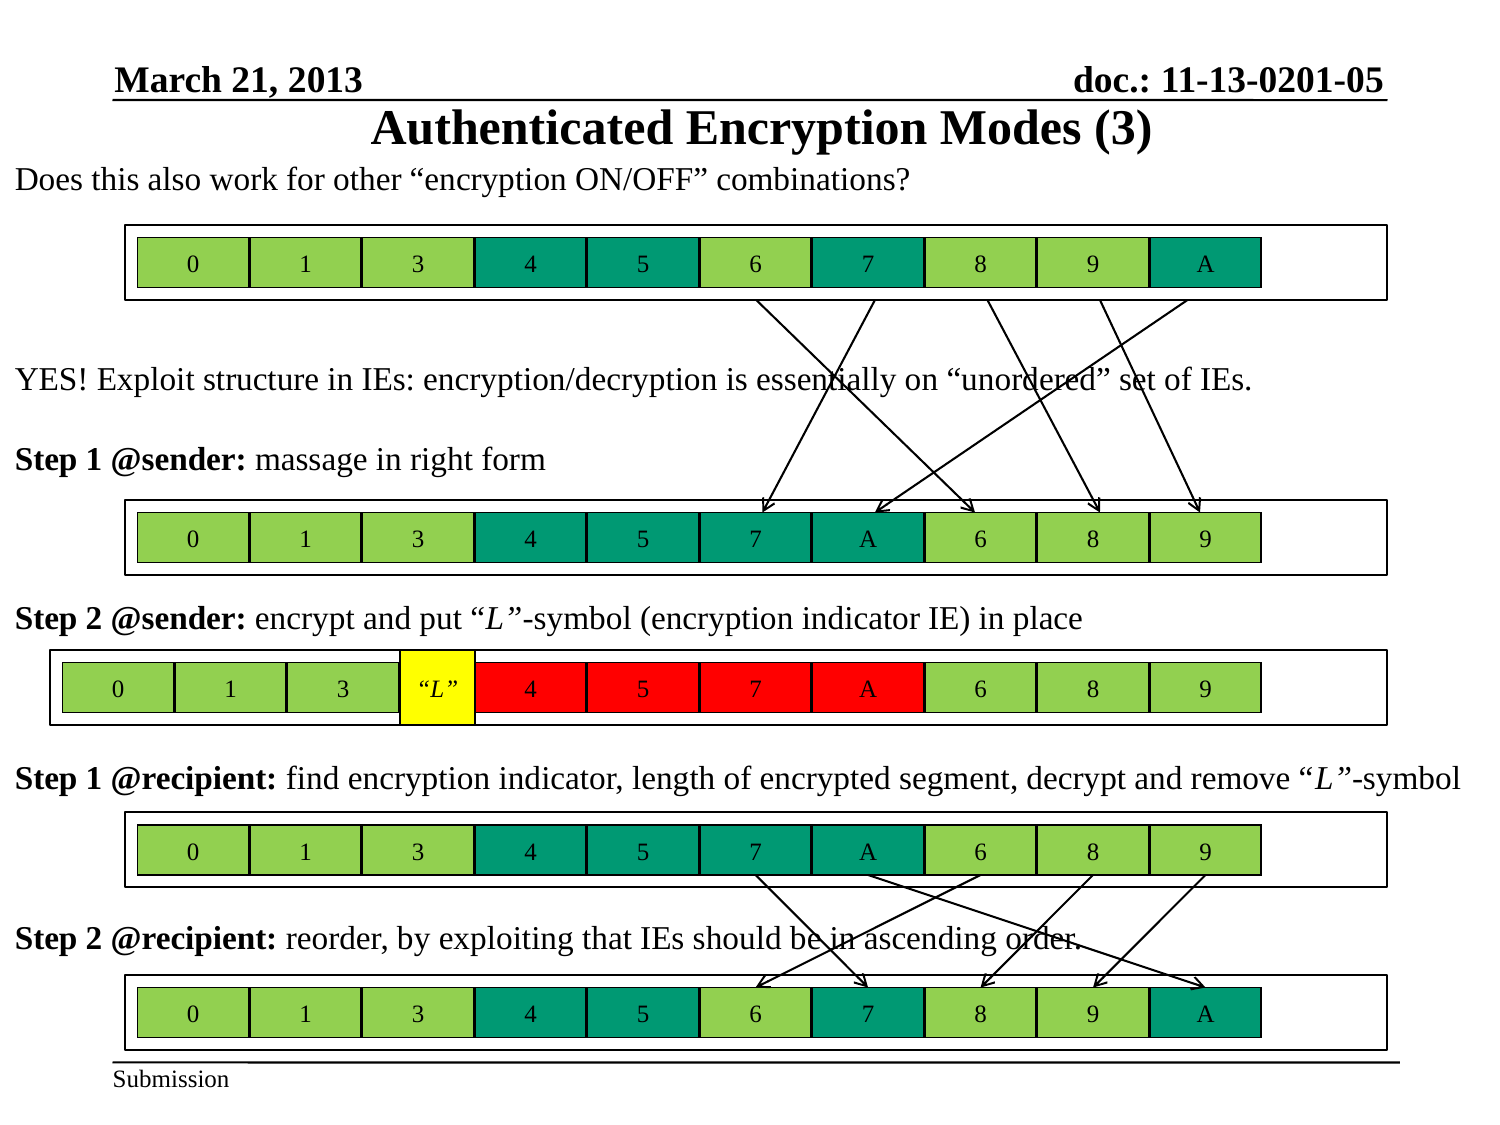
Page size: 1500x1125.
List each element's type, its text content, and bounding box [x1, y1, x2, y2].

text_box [49, 649, 1388, 726]
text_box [987, 299, 1098, 513]
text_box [755, 299, 976, 513]
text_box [124, 224, 1388, 301]
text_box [1099, 299, 1201, 513]
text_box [124, 499, 1388, 576]
text_box Does this also work for other “encryption ON/OFF” combinations? YES! Exploit structure in IEs: encryption/decryption is essentially on “unordered” set of IEs. Step 1 @sender: massage in right form Step 2 @sender: encrypt and put “L”-symbol (encryption indicator IE) in place Step 1 @recipient: find encryption indicator, length of encrypted segment, decrypt and remove “L”-symbol Step 2 @recipient: reorder, by exploiting that IEs should be in ascending order. [0, 149, 1500, 1125]
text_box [124, 974, 1388, 1051]
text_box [867, 874, 1206, 988]
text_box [755, 874, 866, 988]
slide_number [114, 54, 366, 101]
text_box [976, 299, 986, 513]
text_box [124, 812, 1388, 888]
text_box Authenticated Encryption Modes (3) [355, 87, 1168, 149]
